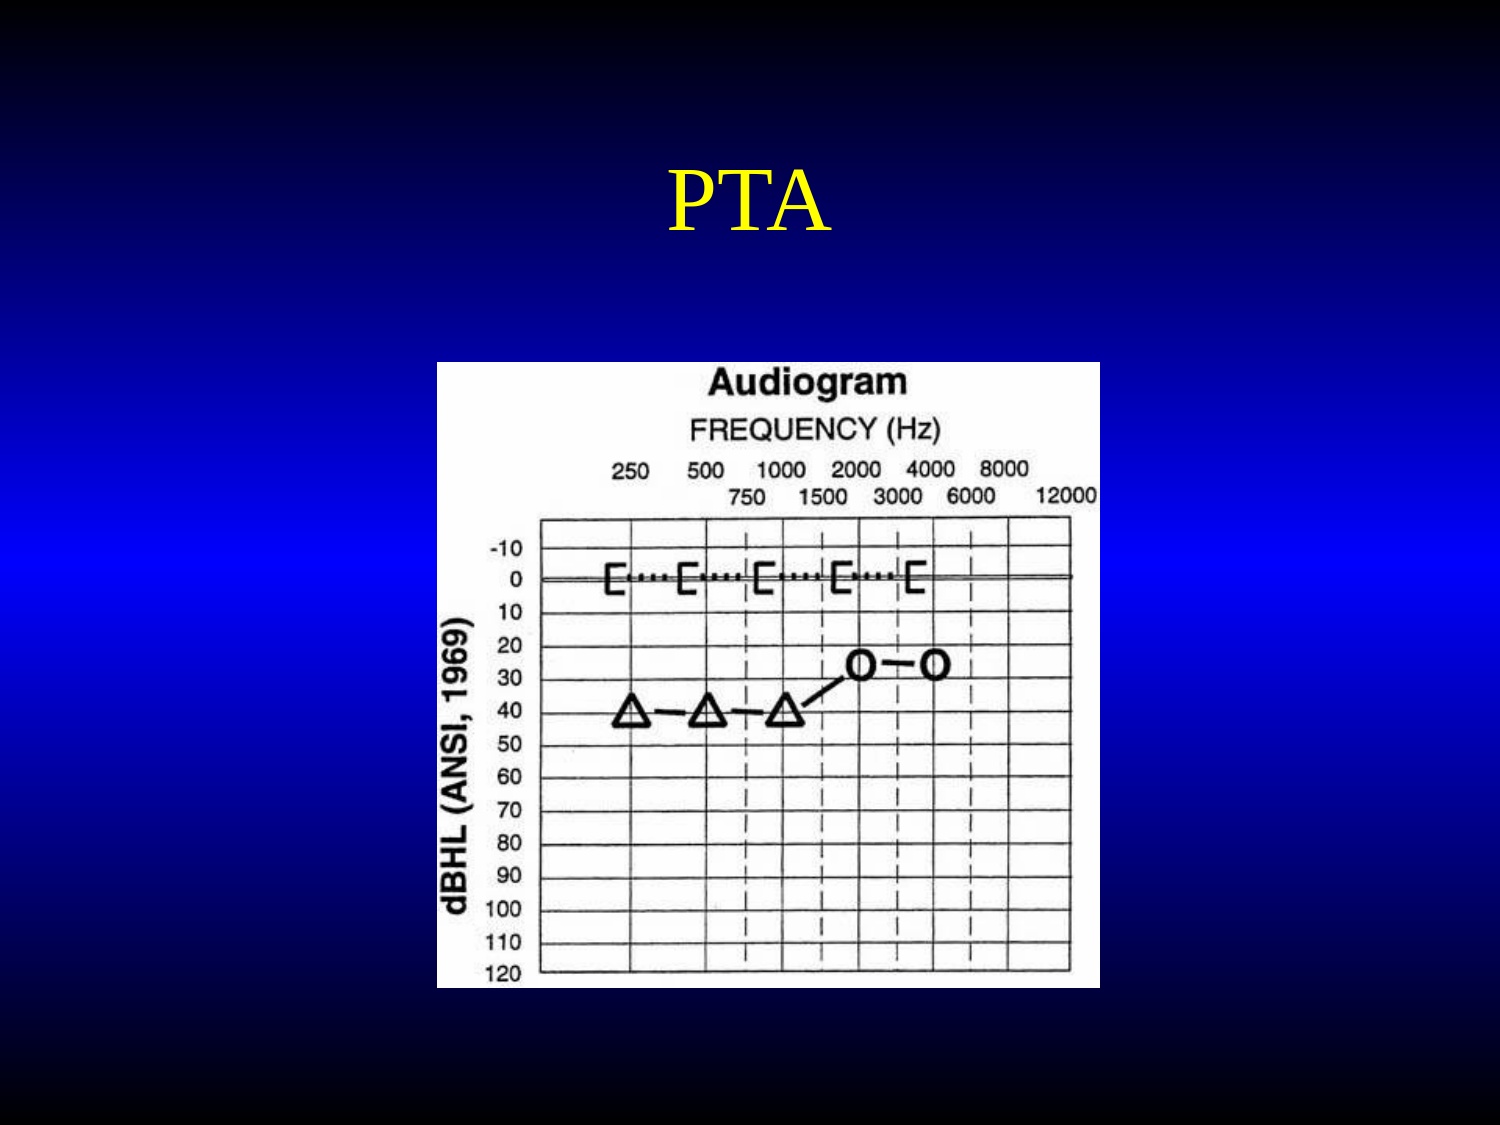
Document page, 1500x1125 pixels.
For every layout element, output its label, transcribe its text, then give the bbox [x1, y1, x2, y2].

title PTA [112, 99, 1388, 288]
picture [437, 362, 1101, 988]
